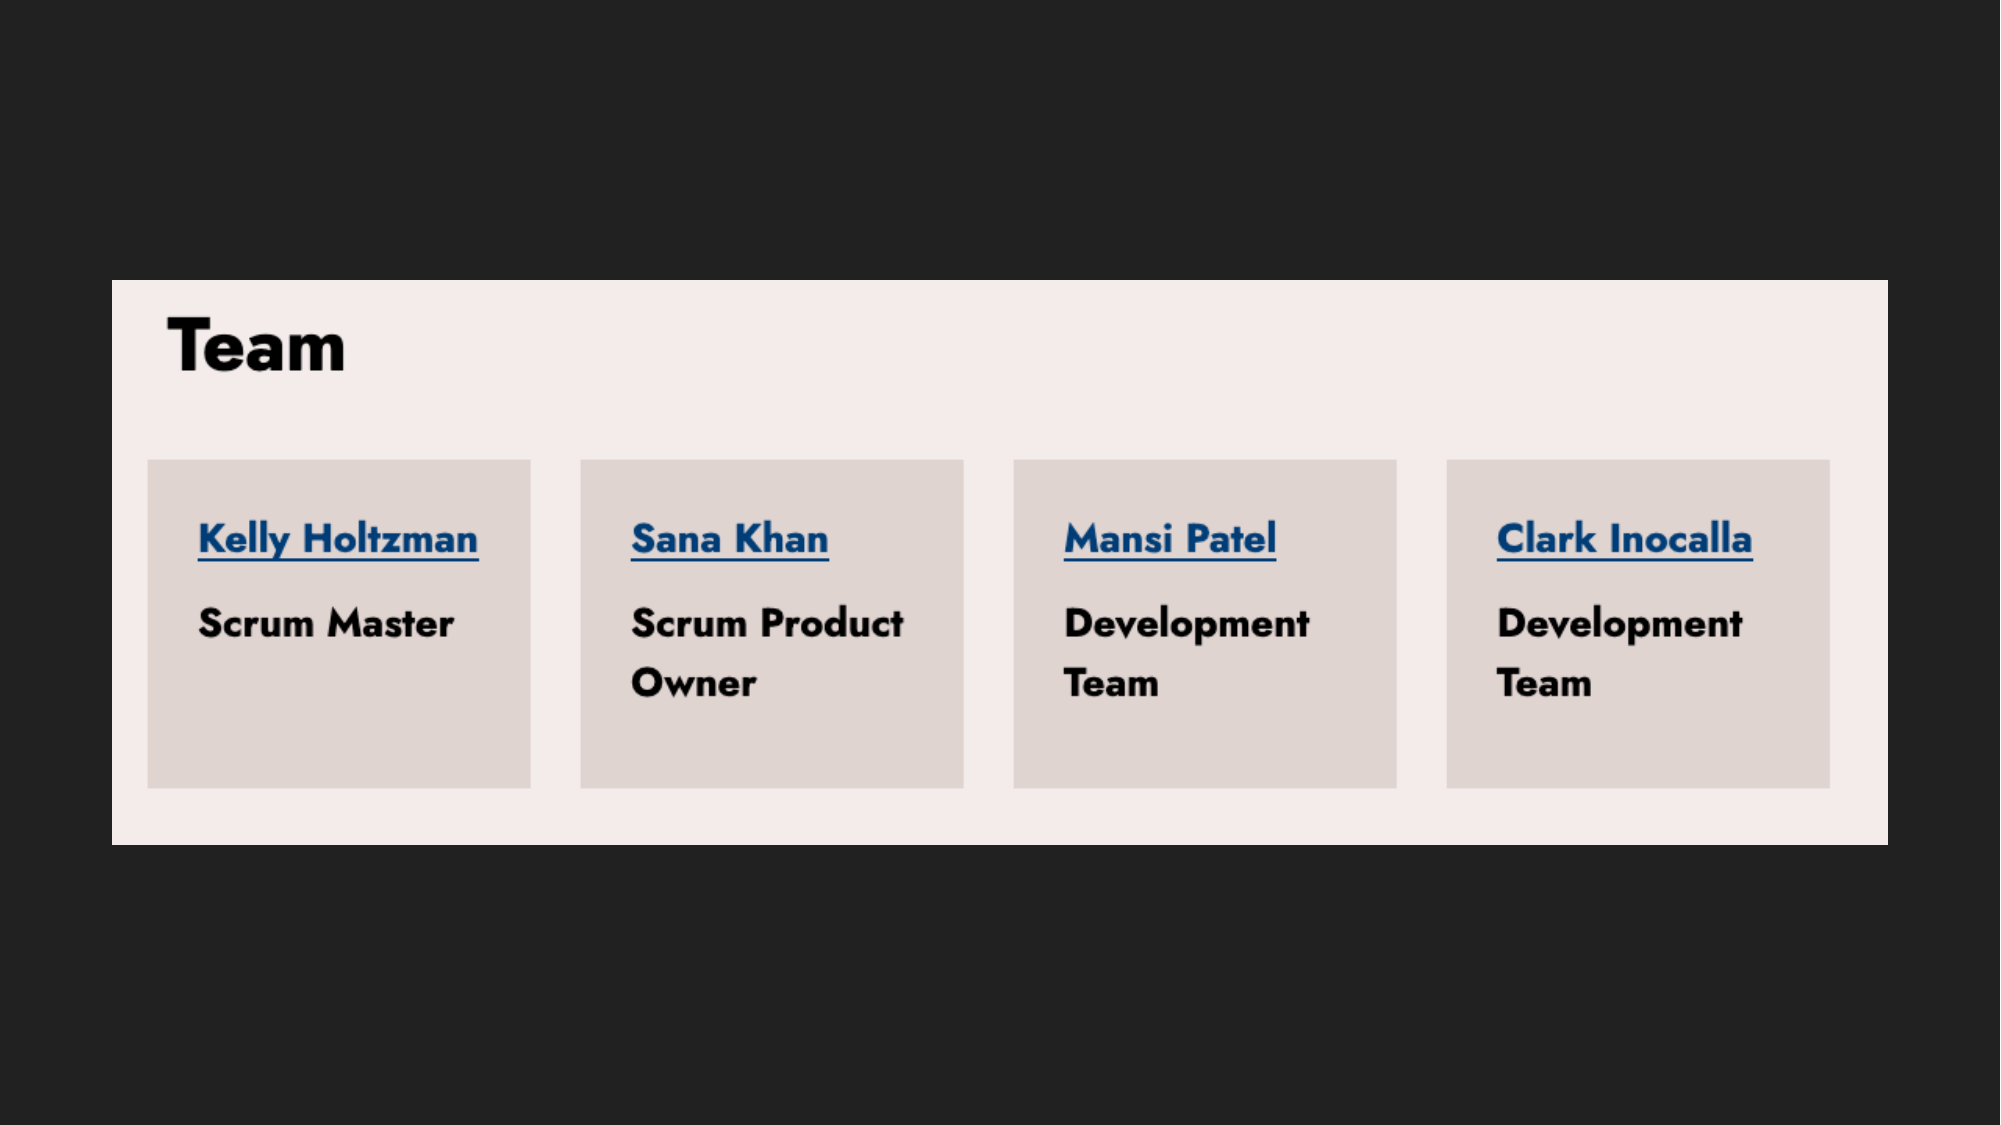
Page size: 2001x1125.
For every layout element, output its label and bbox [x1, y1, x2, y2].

picture [112, 280, 1888, 845]
